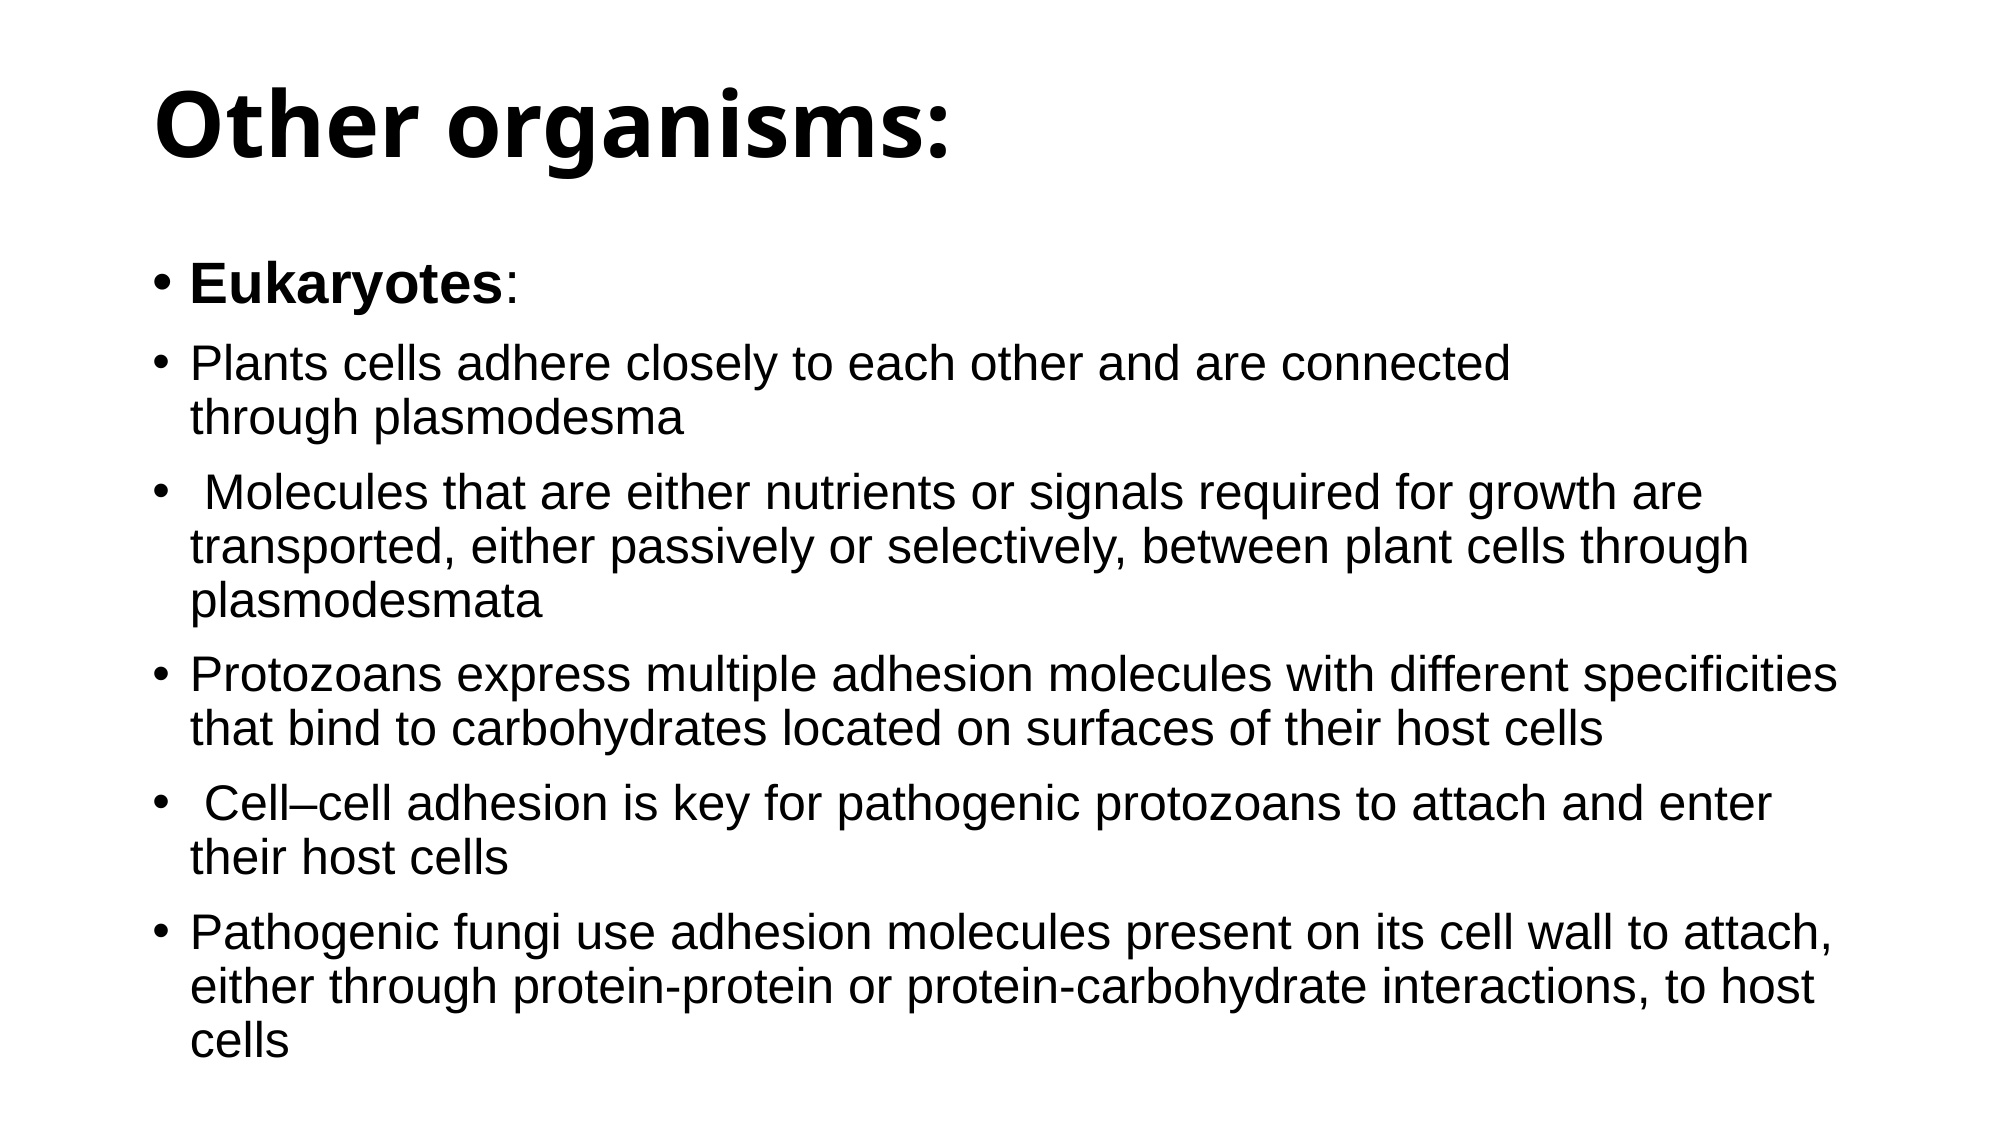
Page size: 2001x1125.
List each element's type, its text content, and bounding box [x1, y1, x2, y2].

title Other organisms: [137, 59, 1863, 196]
list Eukaryotes: Plants cells adhere closely to each other and are connected through plasmodesma Molecules that are either nutrients or signals required for growth are transported, either passively or selectively, between plant cells through plasmodesmata Protozoans express multiple adhesion molecules with different specificities that bind to carbohydrates located on surfaces of their host cells Cell–cell adhesion is key for pathogenic protozoans to attach and enter their host cells Pathogenic fungi use adhesion molecules present on its cell wall to attach, either through protein-protein or protein-carbohydrate interactions, to host cells [137, 221, 1863, 1100]
